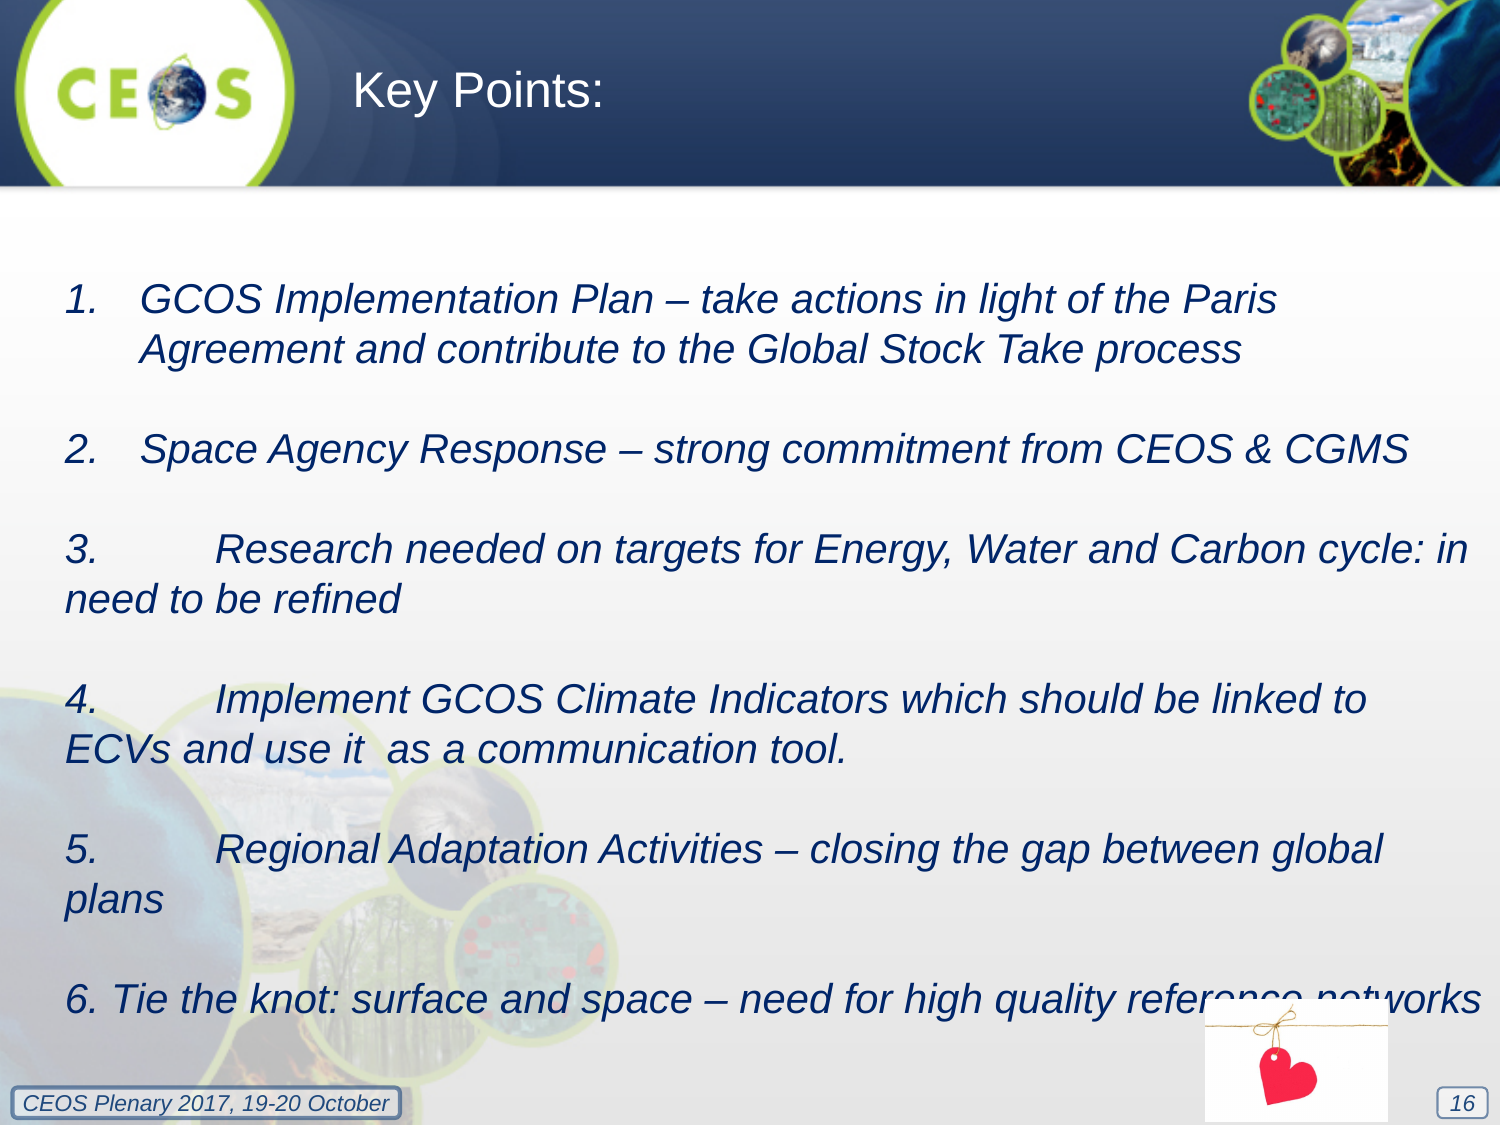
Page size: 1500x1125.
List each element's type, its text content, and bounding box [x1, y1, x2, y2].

list Key Points: [337, 50, 1150, 138]
picture [0, 0, 1500, 1125]
picture [1204, 999, 1388, 1123]
text_box GCOS Implementation Plan – take actions in light of the Paris Agreement and contribute to the Global Stock Take process Space Agency Response – strong commitment from CEOS & CGMS 3. Research needed on targets for Energy, Water and Carbon cycle: in need to be refined 4. Implement GCOS Climate Indicators which should be linked to ECVs and use it as a communication tool. 5. Regional Adaptation Activities – closing the gap between global plans 6. Tie the knot: surface and space – need for high quality reference networks [50, 264, 1500, 1125]
